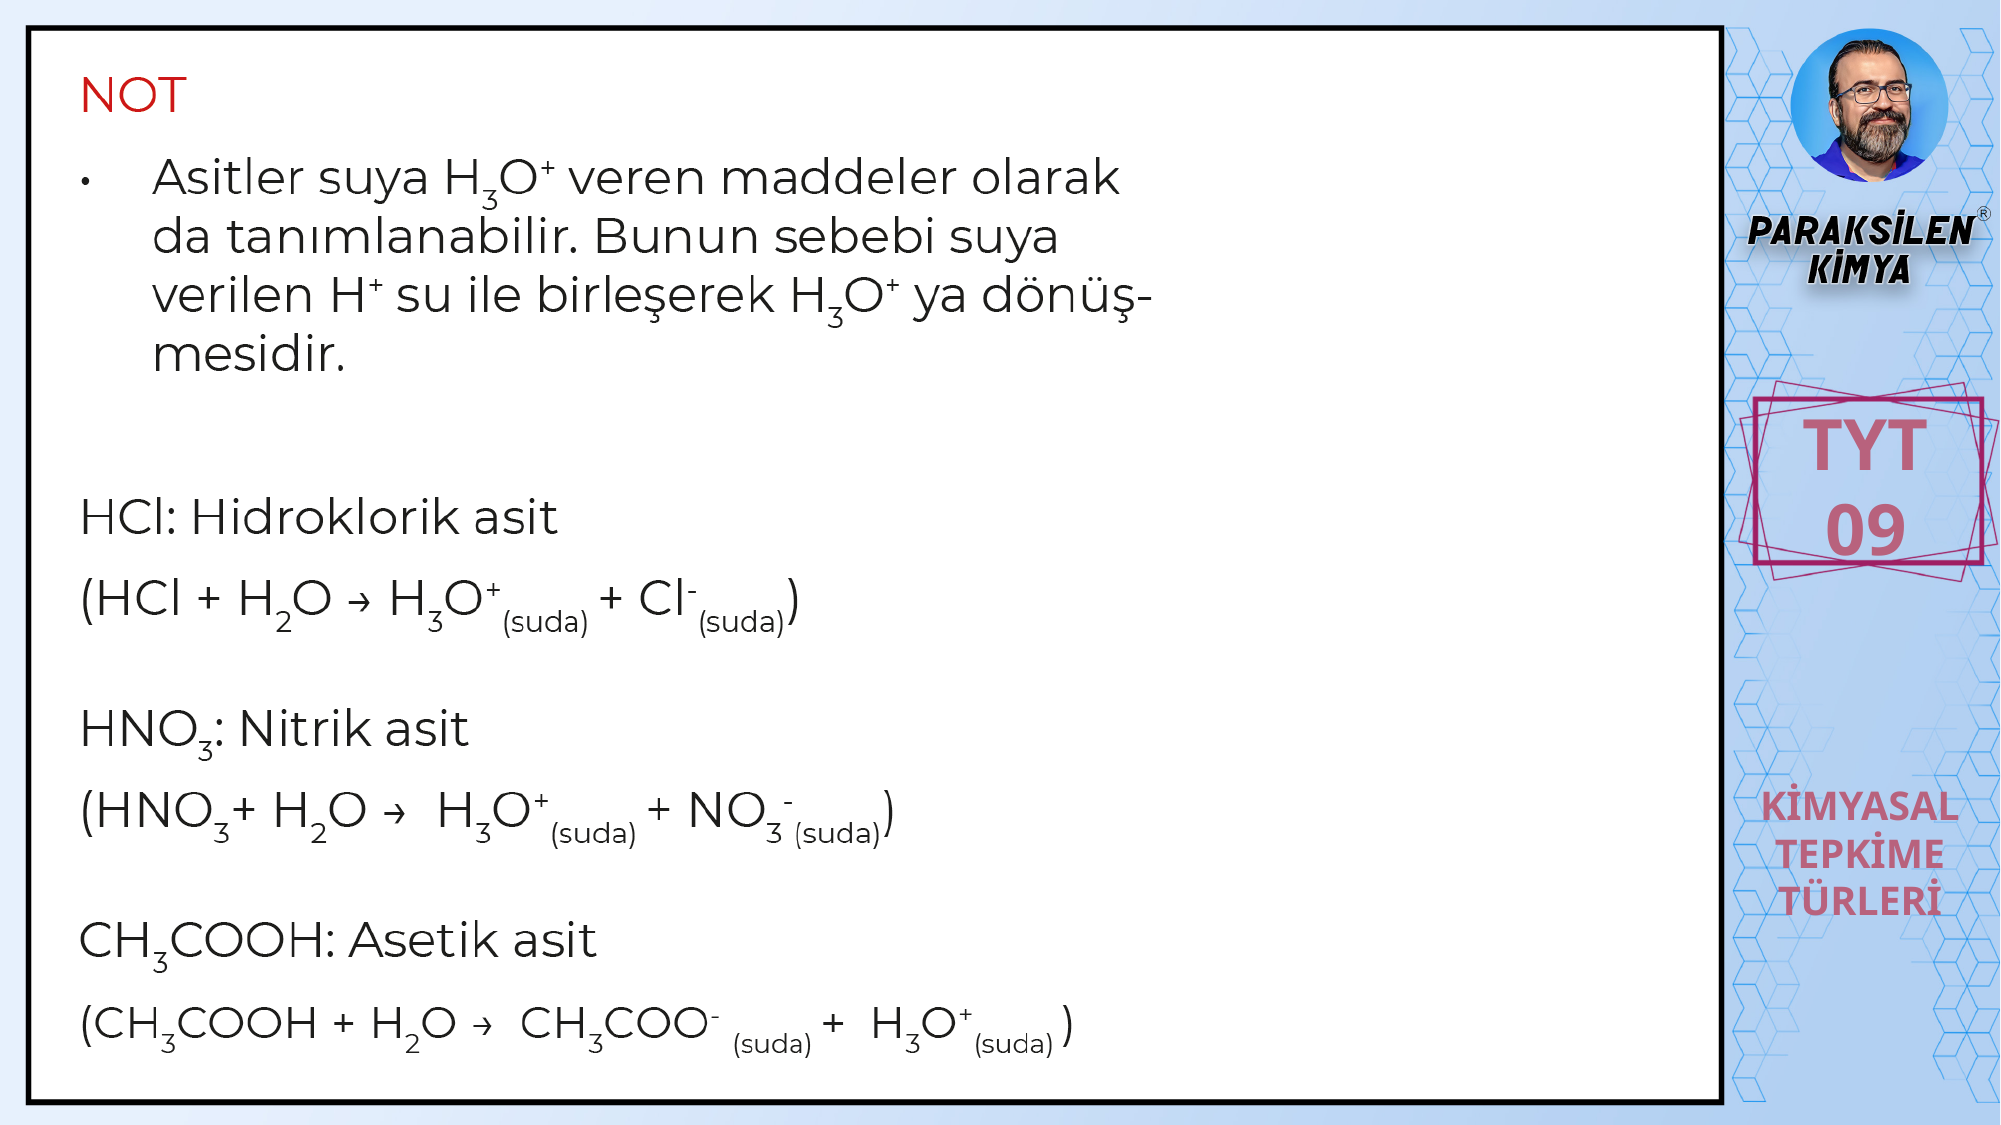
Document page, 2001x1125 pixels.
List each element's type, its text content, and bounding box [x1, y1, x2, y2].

text_box KİMYASAL TEPKİME TÜRLERİ [1719, 773, 2000, 931]
text_box TYT 09 [1755, 392, 1977, 577]
picture [0, 0, 2001, 1125]
